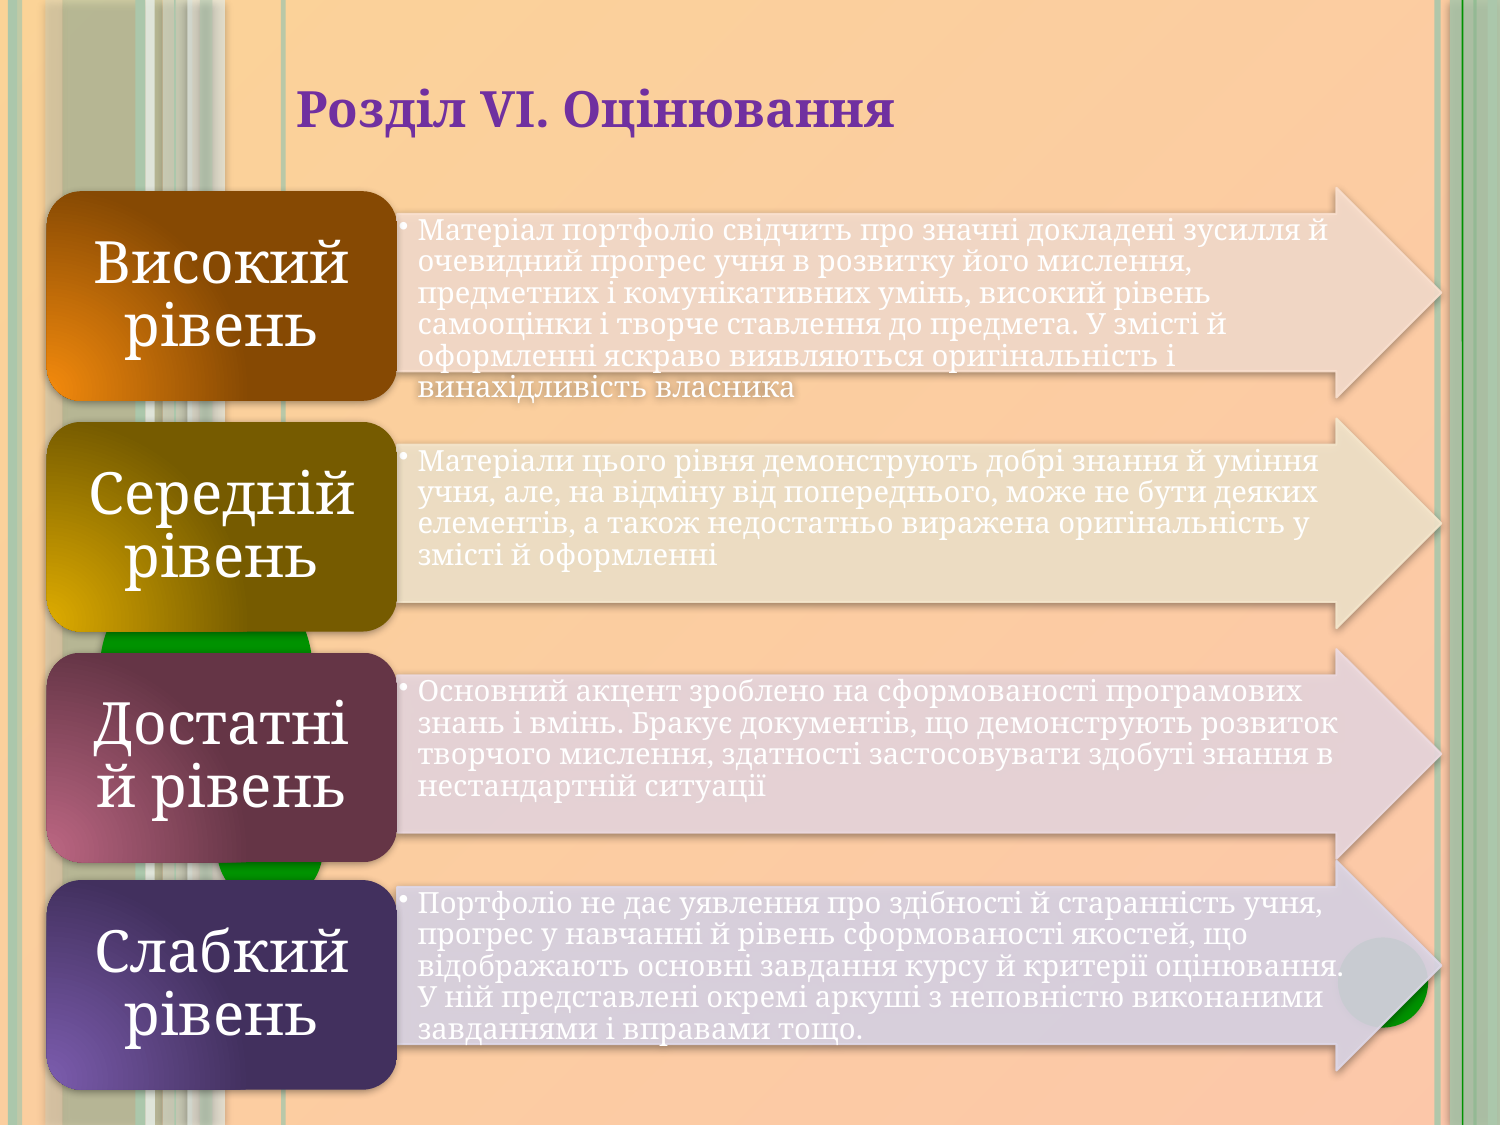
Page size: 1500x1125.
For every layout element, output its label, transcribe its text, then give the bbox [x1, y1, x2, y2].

text_box Розділ VІ. Оцінювання [281, 70, 1430, 176]
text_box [46, 186, 1442, 1091]
